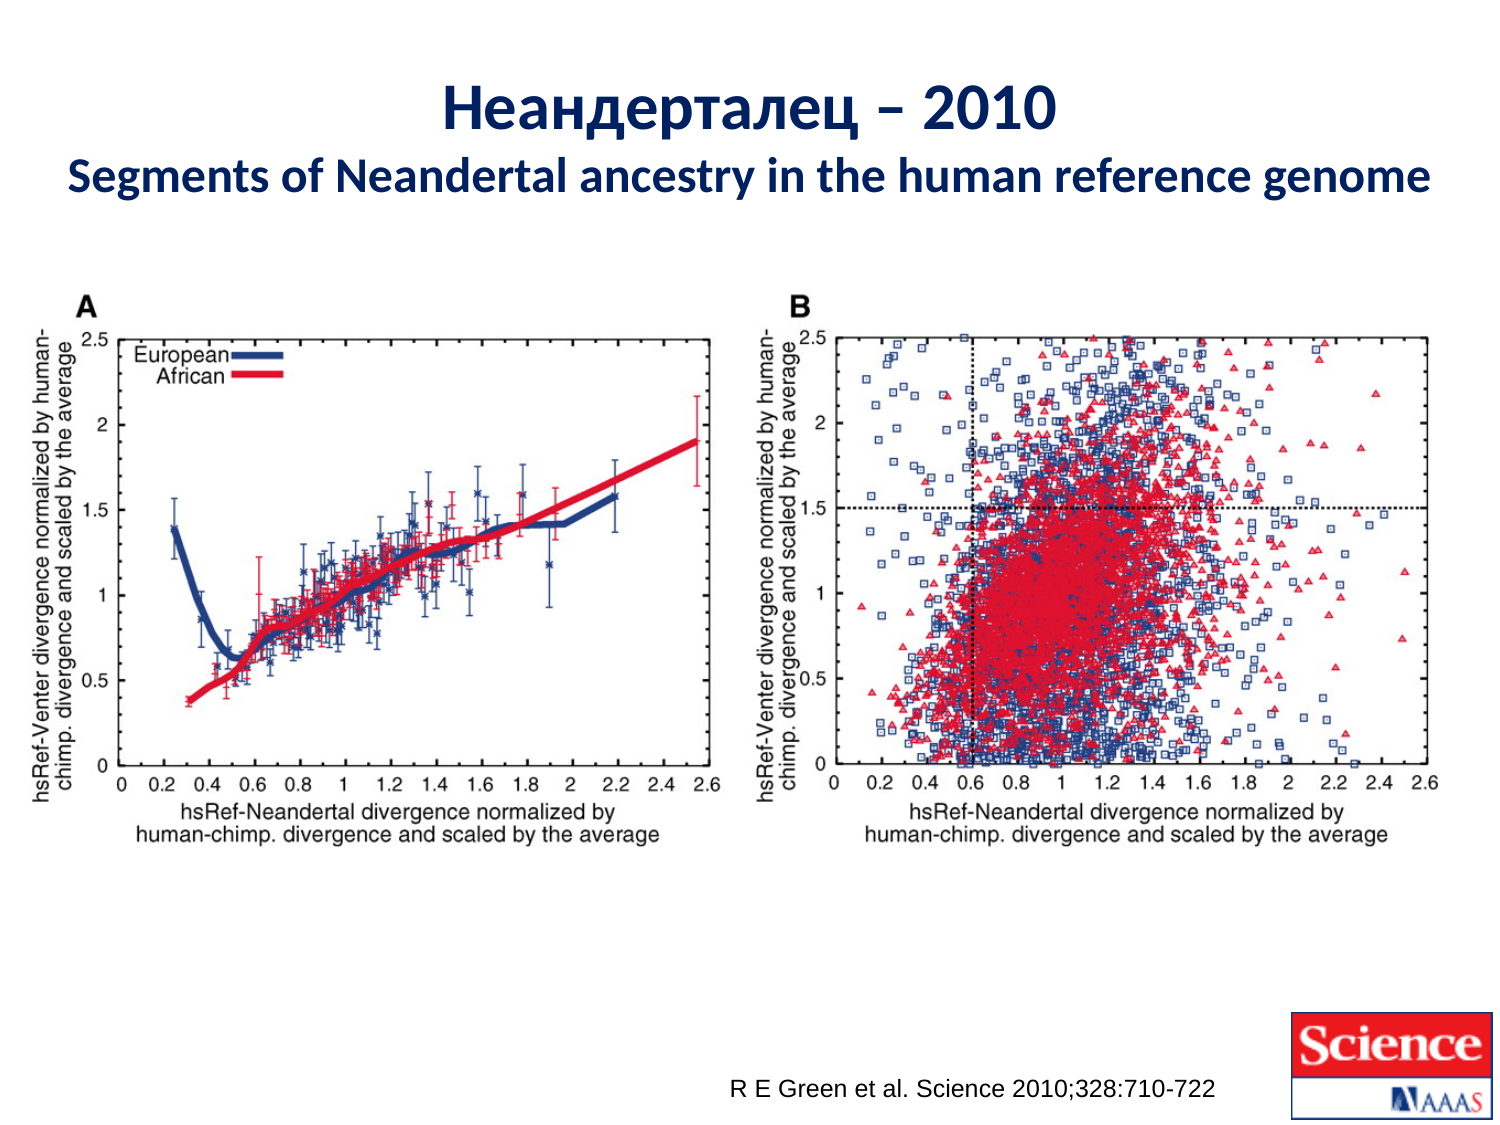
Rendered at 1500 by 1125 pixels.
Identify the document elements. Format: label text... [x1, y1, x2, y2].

picture [1290, 1012, 1493, 1121]
picture [28, 290, 1440, 847]
text_box Неандерталец – 2010 Segments of Neandertal ancestry in the human reference genome [53, 62, 1447, 220]
text_box R E Green et al. Science 2010;328:710-722 [729, 1072, 1258, 1111]
